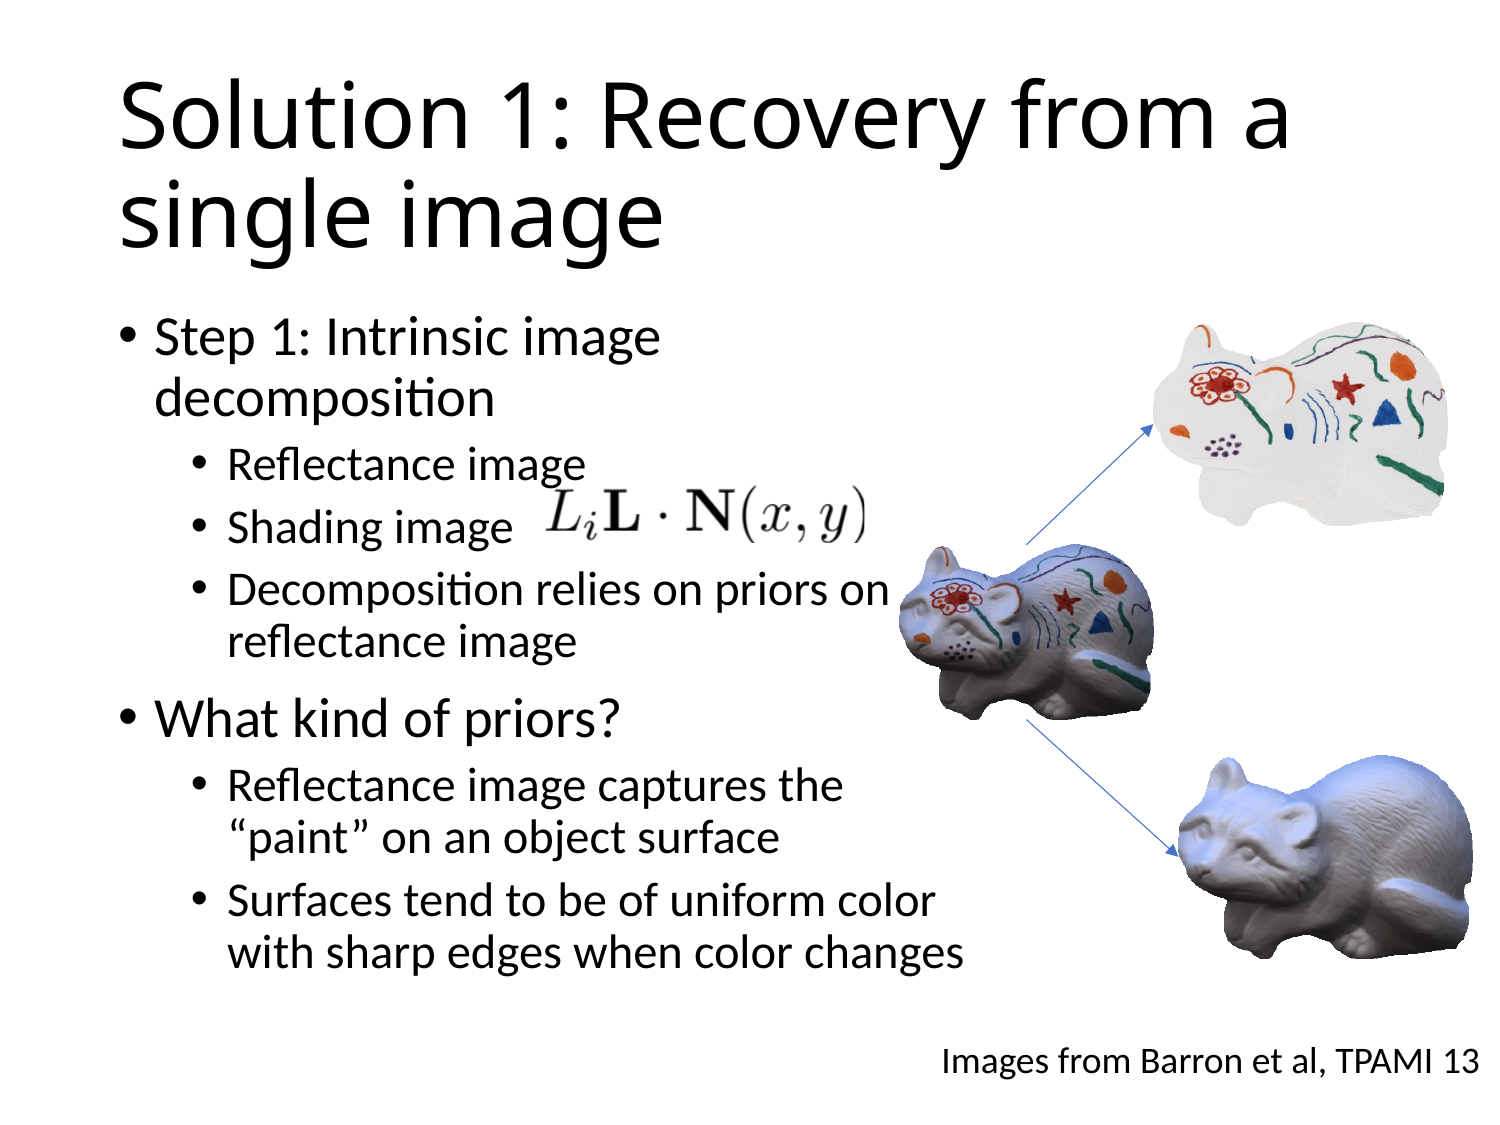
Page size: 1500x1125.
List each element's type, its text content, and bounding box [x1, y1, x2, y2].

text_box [1026, 719, 1179, 857]
text_box Images from Barron et al, TPAMI 13 [926, 1028, 1500, 1089]
title Solution 1: Recovery from a single image [103, 59, 1397, 278]
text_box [1026, 424, 1154, 545]
picture [1178, 755, 1473, 959]
picture [899, 544, 1154, 720]
picture [1153, 322, 1449, 526]
picture [545, 484, 865, 543]
